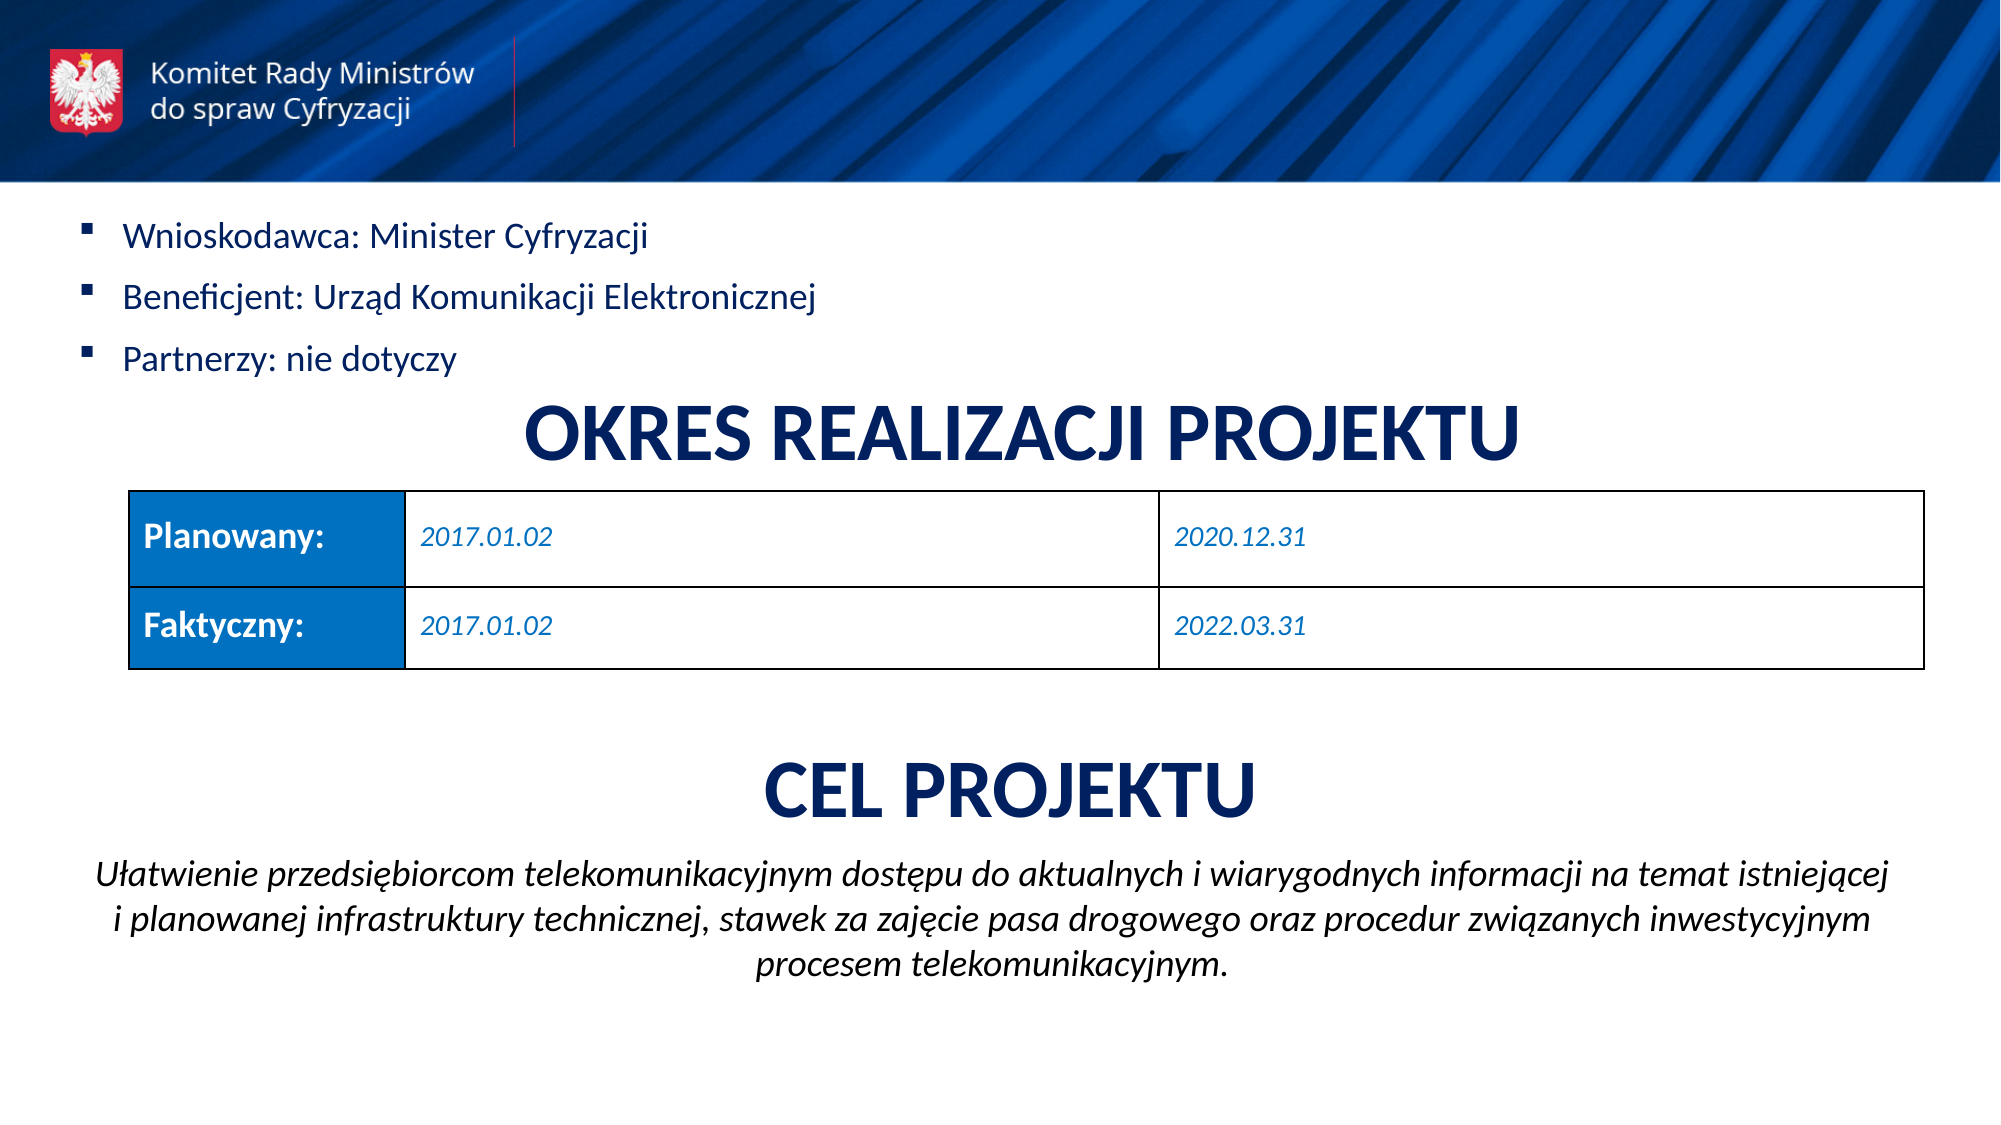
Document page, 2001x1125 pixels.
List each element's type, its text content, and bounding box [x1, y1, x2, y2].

table_cell 2022.03.31 [1160, 588, 1923, 668]
table_cell 2017.01.02 [406, 588, 1158, 668]
text_box OKRES REALIZACJI PROJEKTU [325, 369, 1722, 490]
table_header 2020.12.31 [1160, 492, 1923, 586]
picture [0, 0, 2001, 1125]
table_header Planowany: [130, 492, 404, 586]
text_box Ułatwienie przedsiębiorcom telekomunikacyjnym dostępu do aktualnych i wiarygodnych informacji na temat istniejącej i planowanej infrastruktury technicznej, stawek za zajęcie pasa drogowego oraz procedur związanych inwestycyjnym procesem telekomunikacyjnym. [78, 841, 1908, 1037]
text_box CEL PROJEKTU [10, 727, 2000, 851]
text_box Wnioskodawca: Minister Cyfryzacji Beneficjent: Urząd Komunikacji Elektronicznej Partnerzy: nie dotyczy [63, 203, 1447, 387]
table_cell Faktyczny: [130, 588, 404, 668]
table_header 2017.01.02 [406, 492, 1158, 586]
